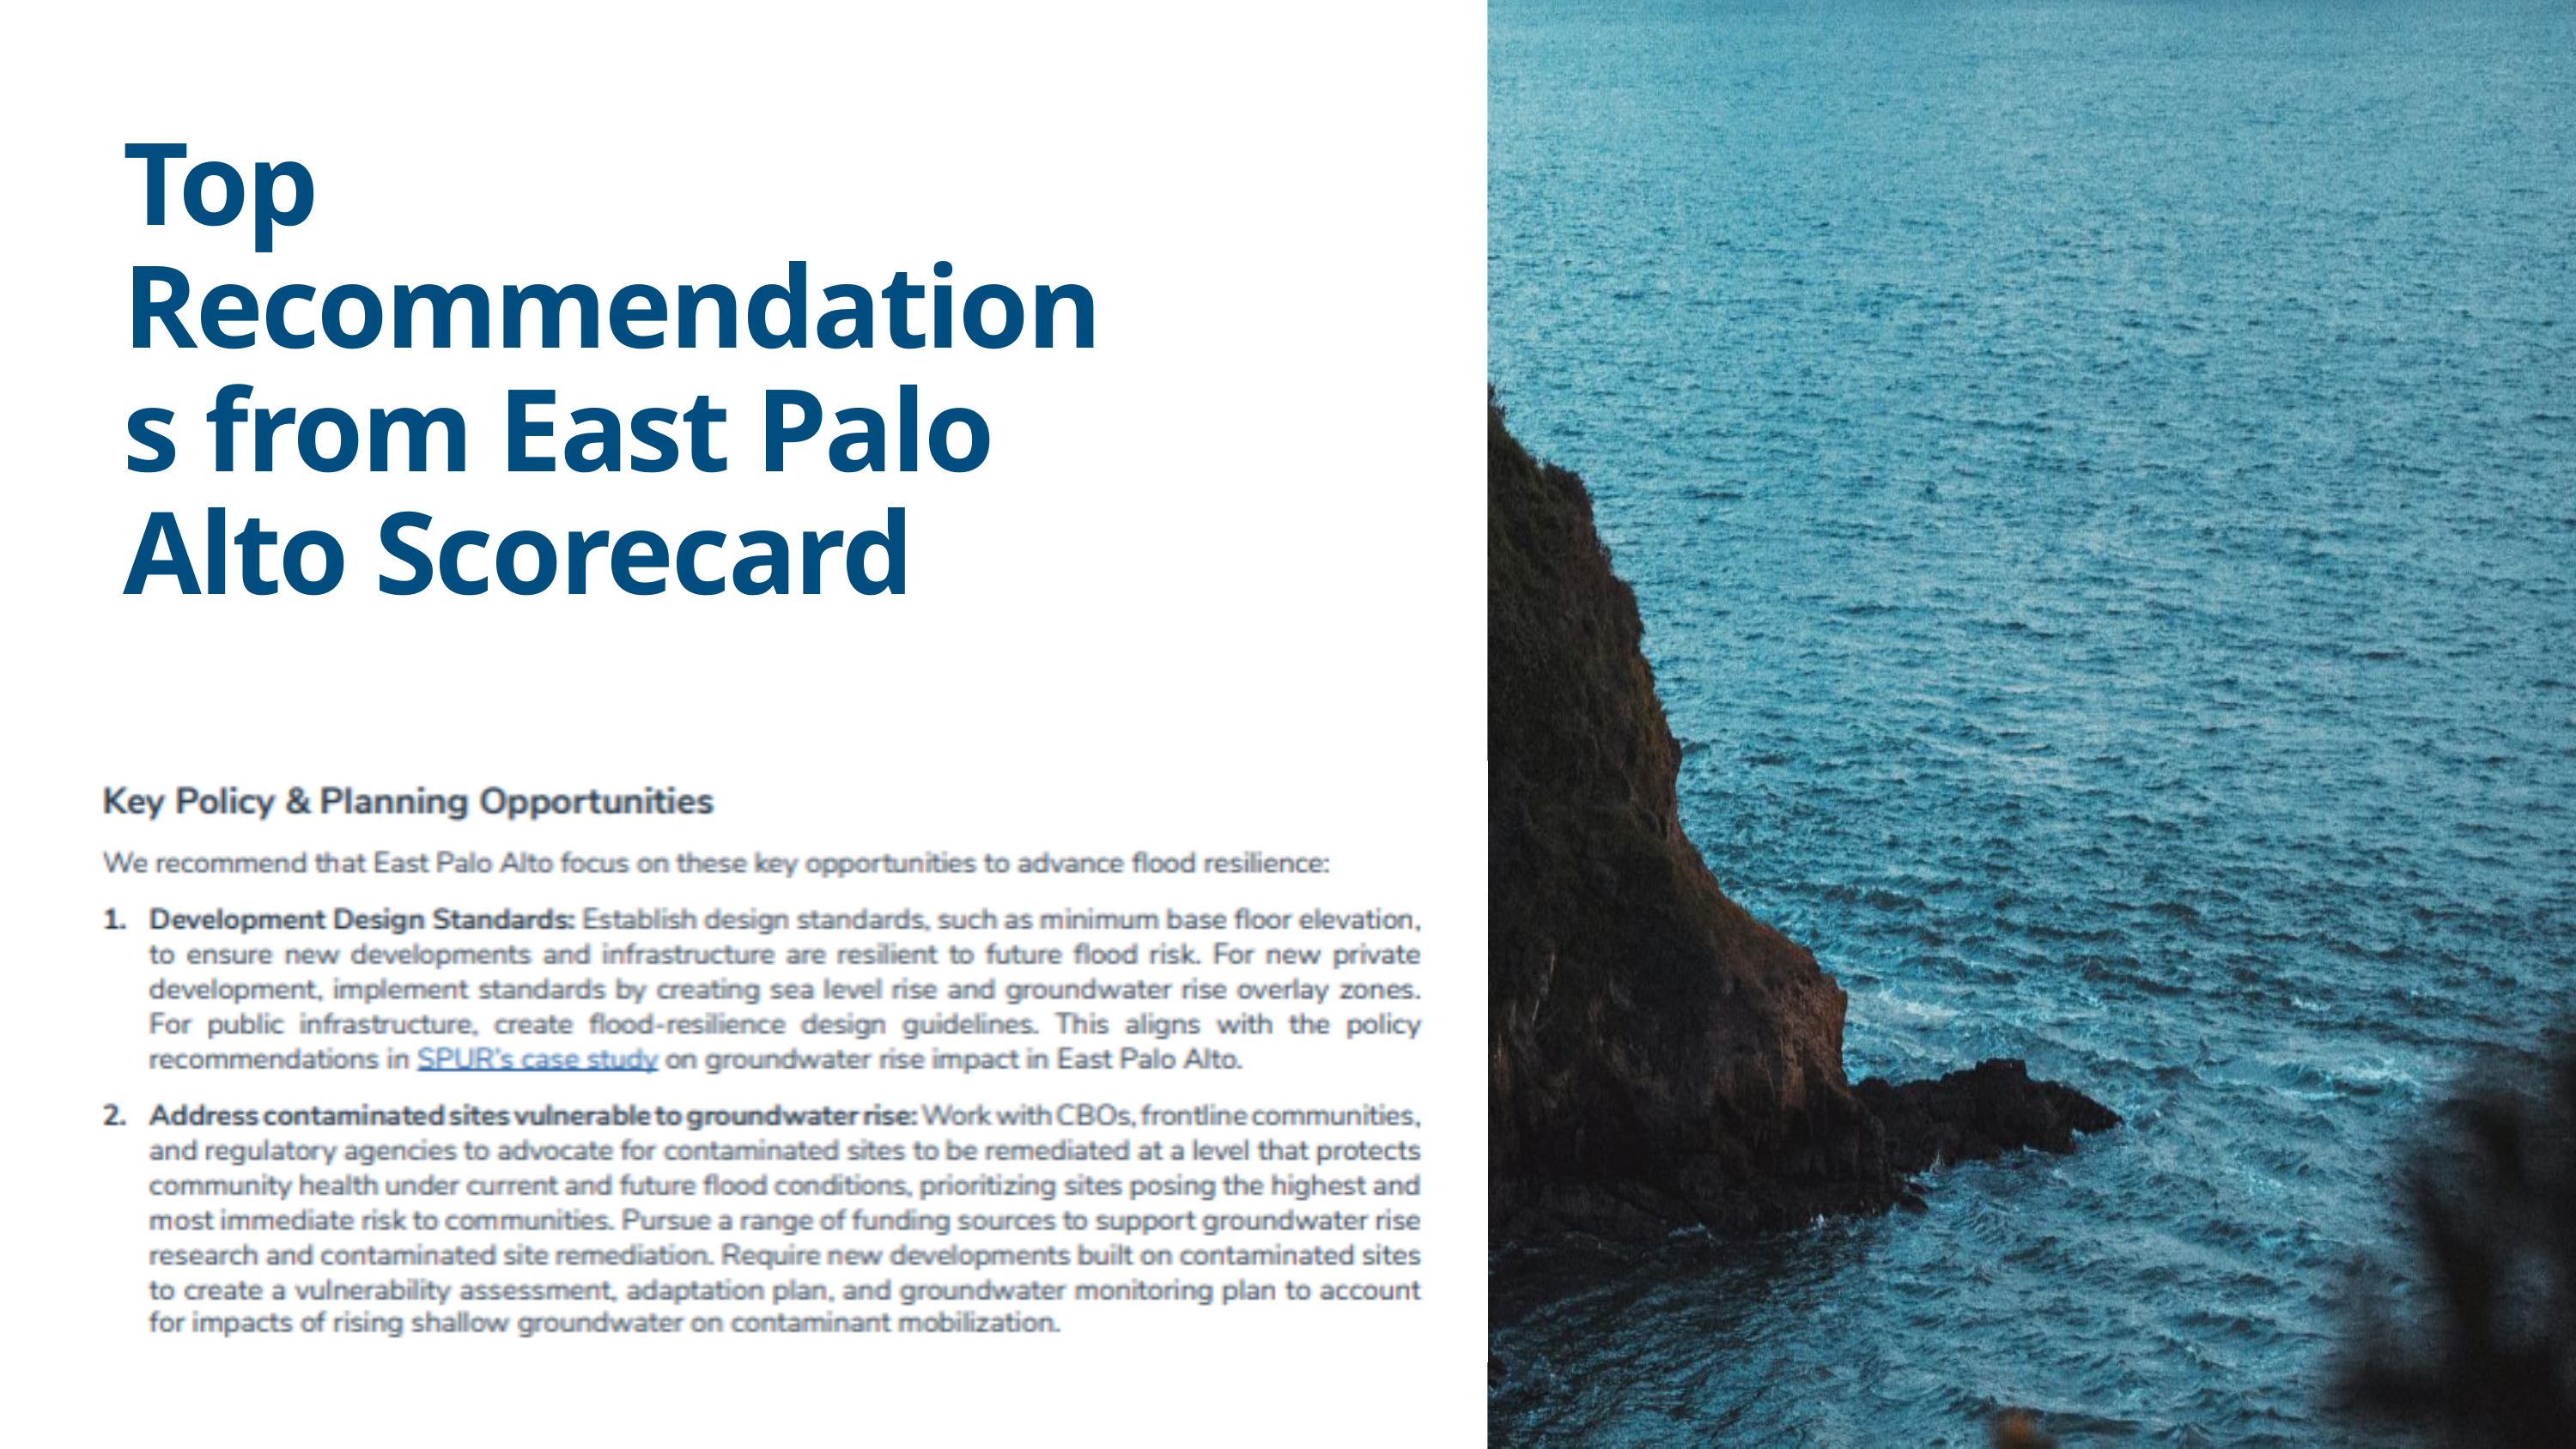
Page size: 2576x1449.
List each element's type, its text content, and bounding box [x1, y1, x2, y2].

picture [38, 0, 2576, 1449]
text_box Top Recommendations from East Palo Alto Scorecard [103, 0, 1155, 760]
